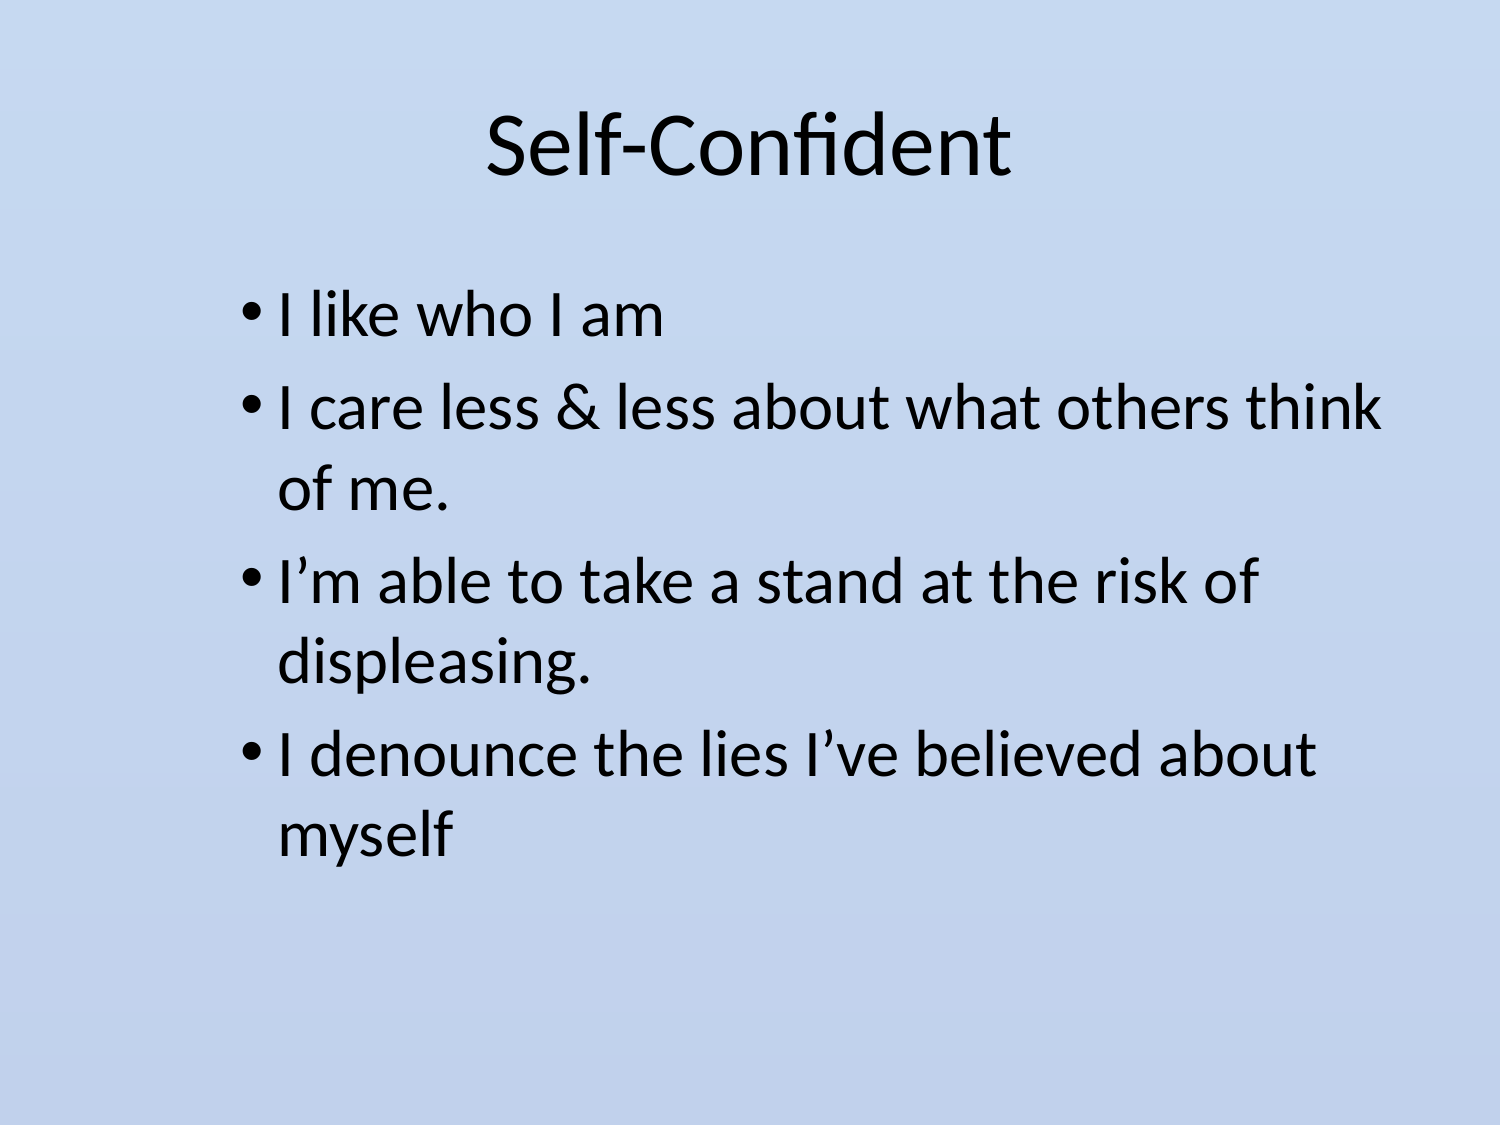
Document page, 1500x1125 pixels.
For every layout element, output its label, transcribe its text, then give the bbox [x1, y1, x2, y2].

title Self-Confident [75, 45, 1425, 233]
list I like who I am I care less & less about what others think of me. I’m able to take a stand at the risk of displeasing. I denounce the lies I’ve believed about myself [75, 262, 1425, 1005]
